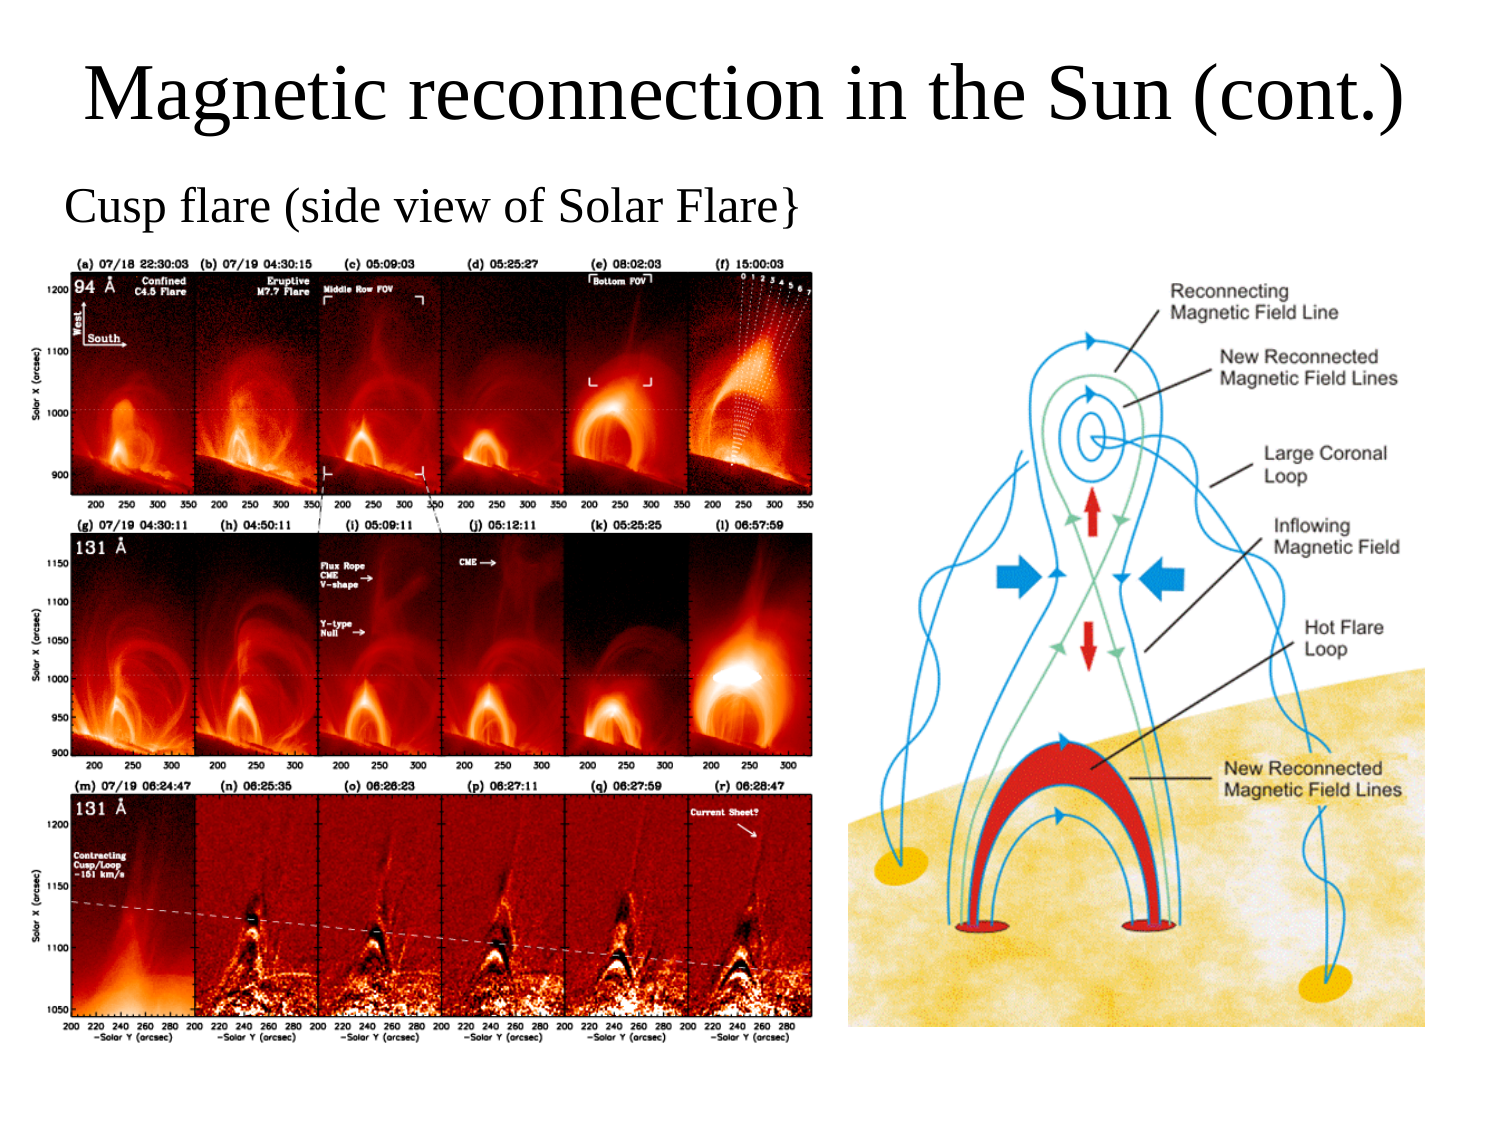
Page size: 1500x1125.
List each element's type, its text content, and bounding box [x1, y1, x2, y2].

picture [848, 283, 1426, 1028]
picture [28, 254, 818, 1044]
title Magnetic reconnection in the Sun (cont.) [33, 0, 1459, 182]
text_box Cusp flare (side view of Solar Flare} [49, 165, 819, 241]
